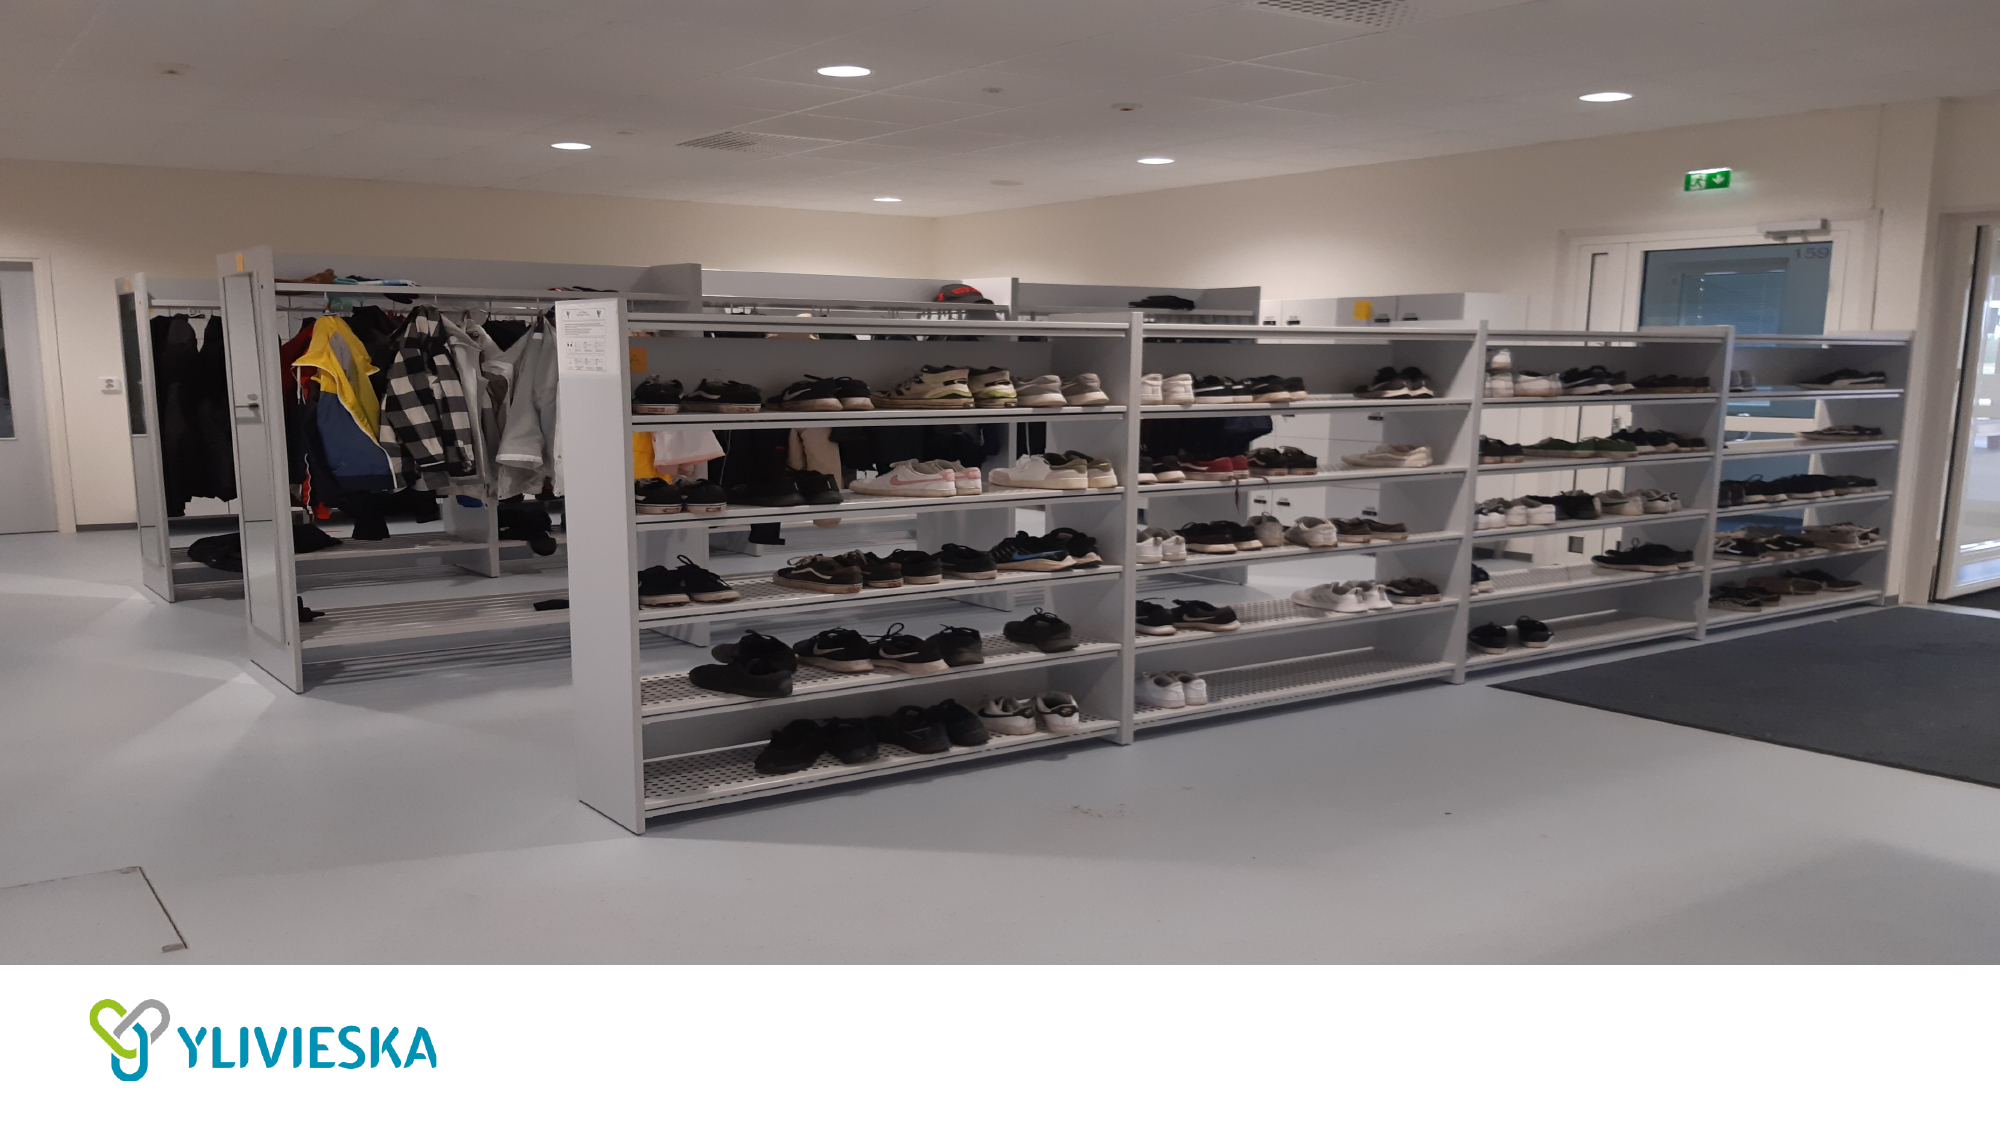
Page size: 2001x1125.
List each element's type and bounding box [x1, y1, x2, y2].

picture [0, 0, 2000, 965]
